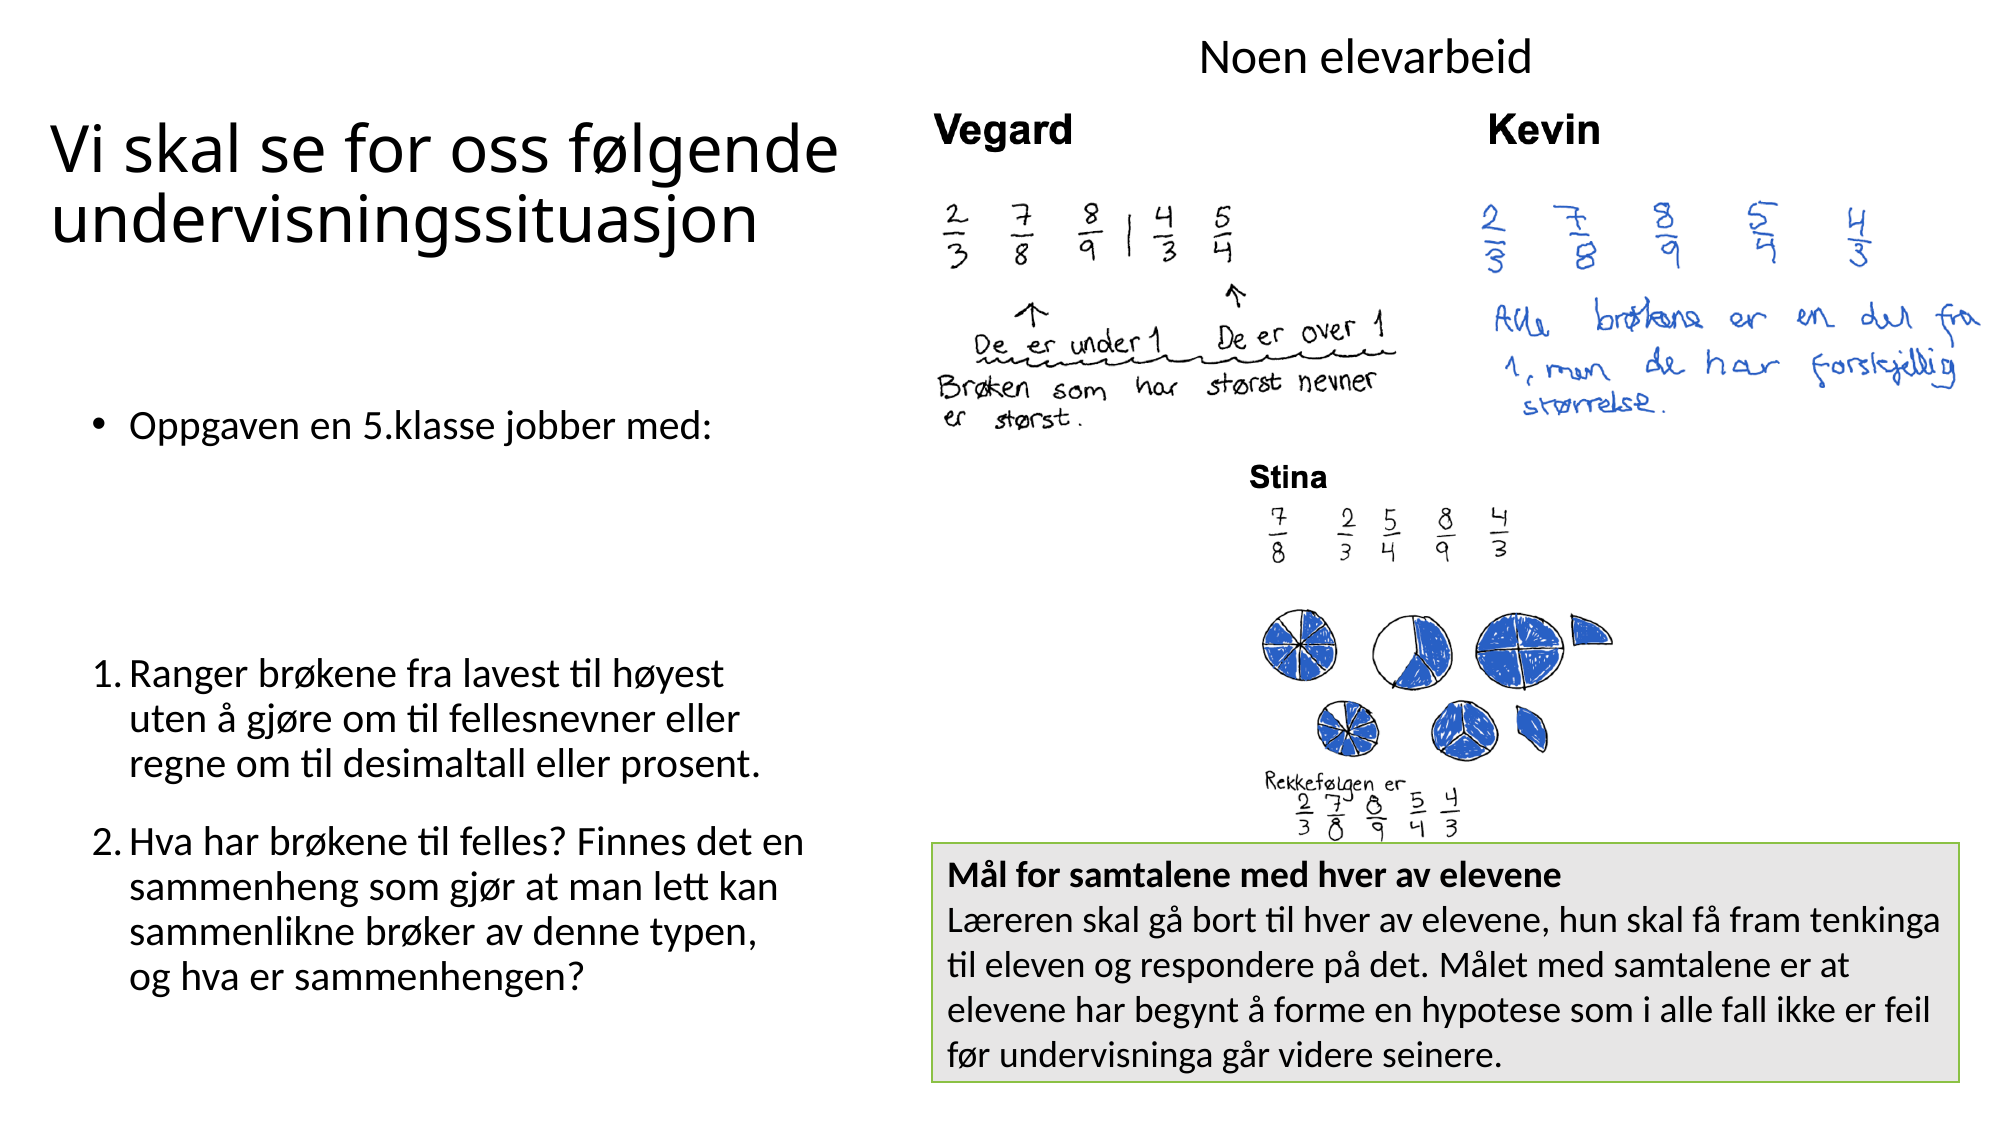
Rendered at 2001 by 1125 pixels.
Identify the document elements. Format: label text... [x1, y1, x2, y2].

text_box Mål for samtalene med hver av elevene Læreren skal gå bort til hver av elevene, hun skal få fram tenkinga til eleven og respondere på det. Målet med samtalene er at elevene har begynt å forme en hypotese som i alle fall ikke er feil før undervisninga går videre seinere. [931, 842, 1960, 1083]
title Vi skal se for oss følgende undervisningssituasjon [35, 75, 862, 299]
text_box Noen elevarbeid [1184, 15, 1711, 91]
picture [919, 91, 2000, 856]
